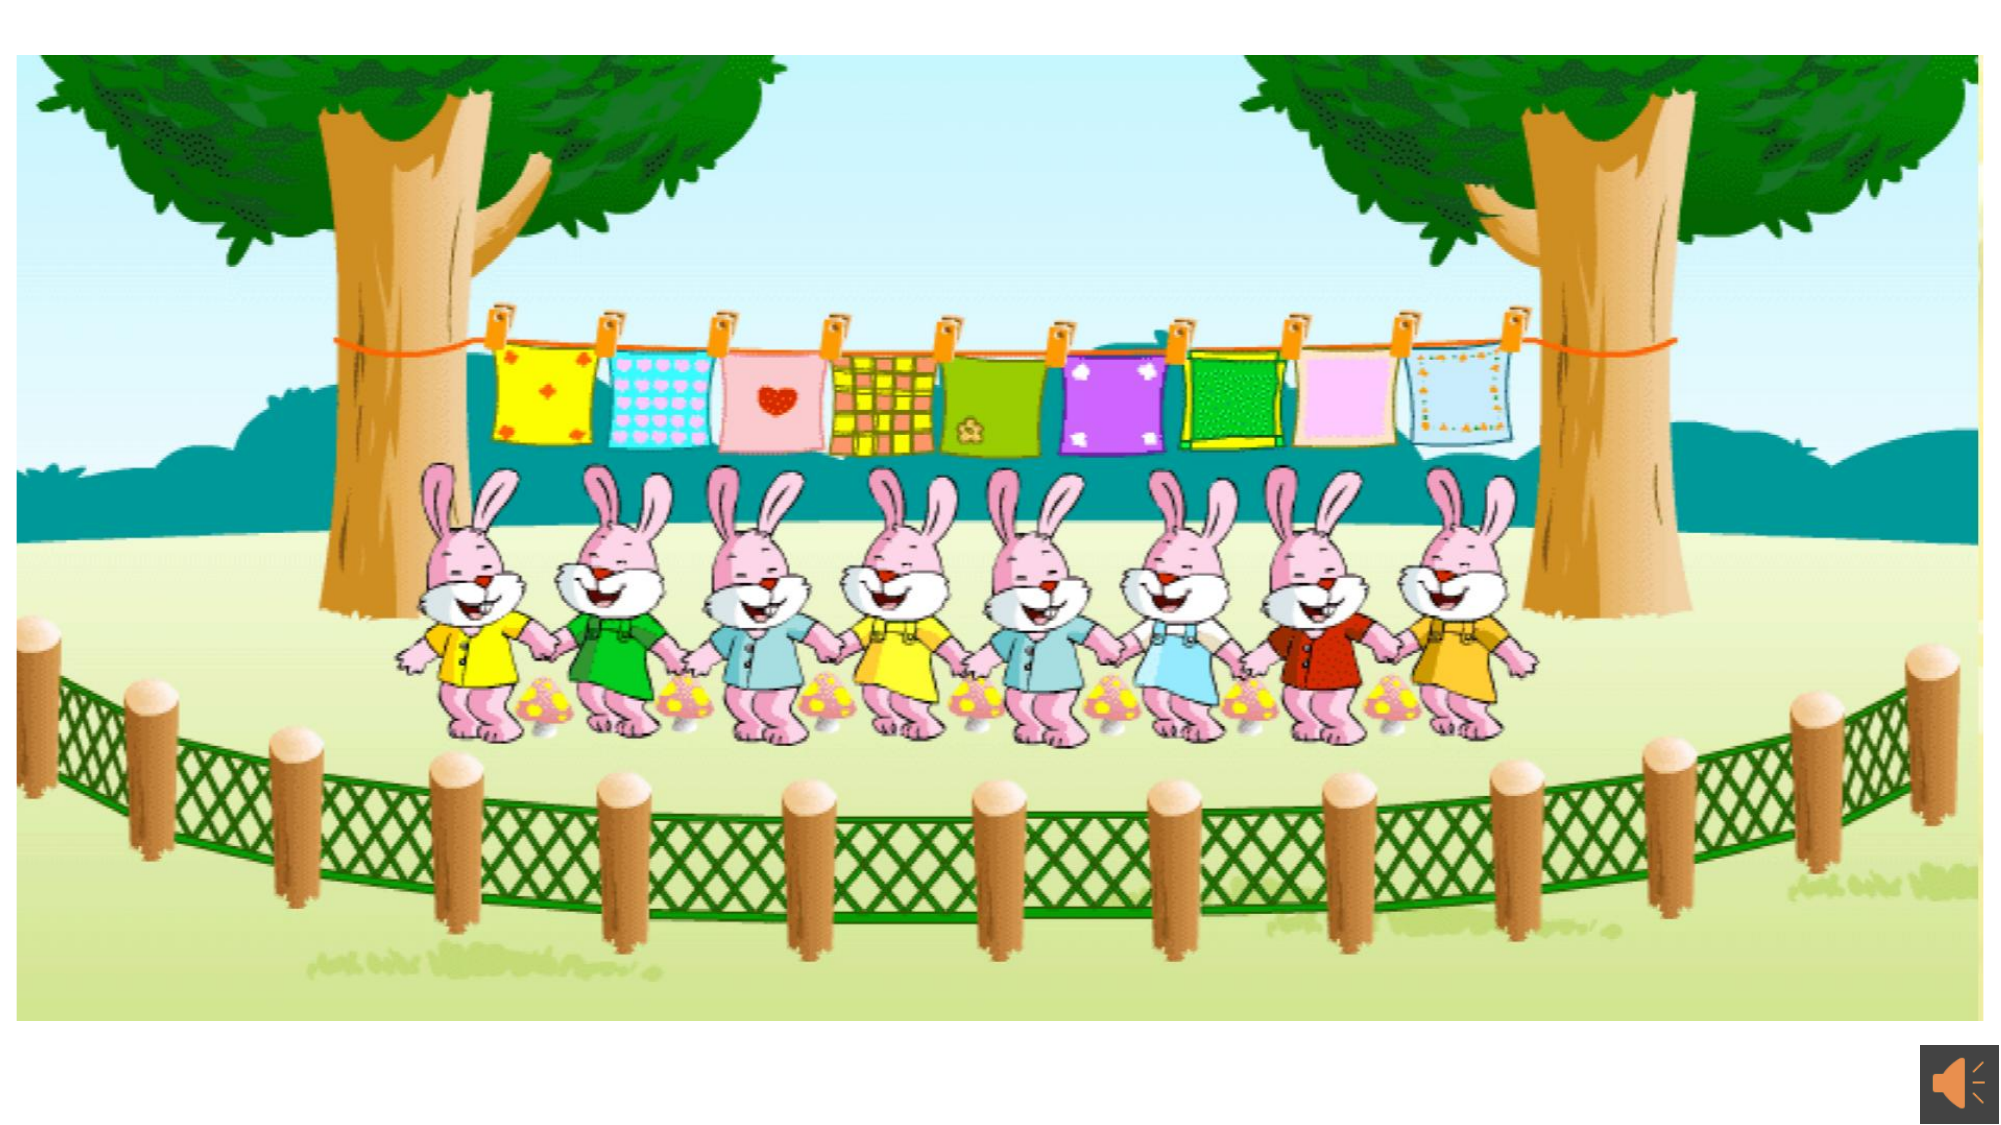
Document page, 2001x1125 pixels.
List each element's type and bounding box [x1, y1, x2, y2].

picture [1918, 1043, 2000, 1125]
picture [16, 55, 1984, 1021]
